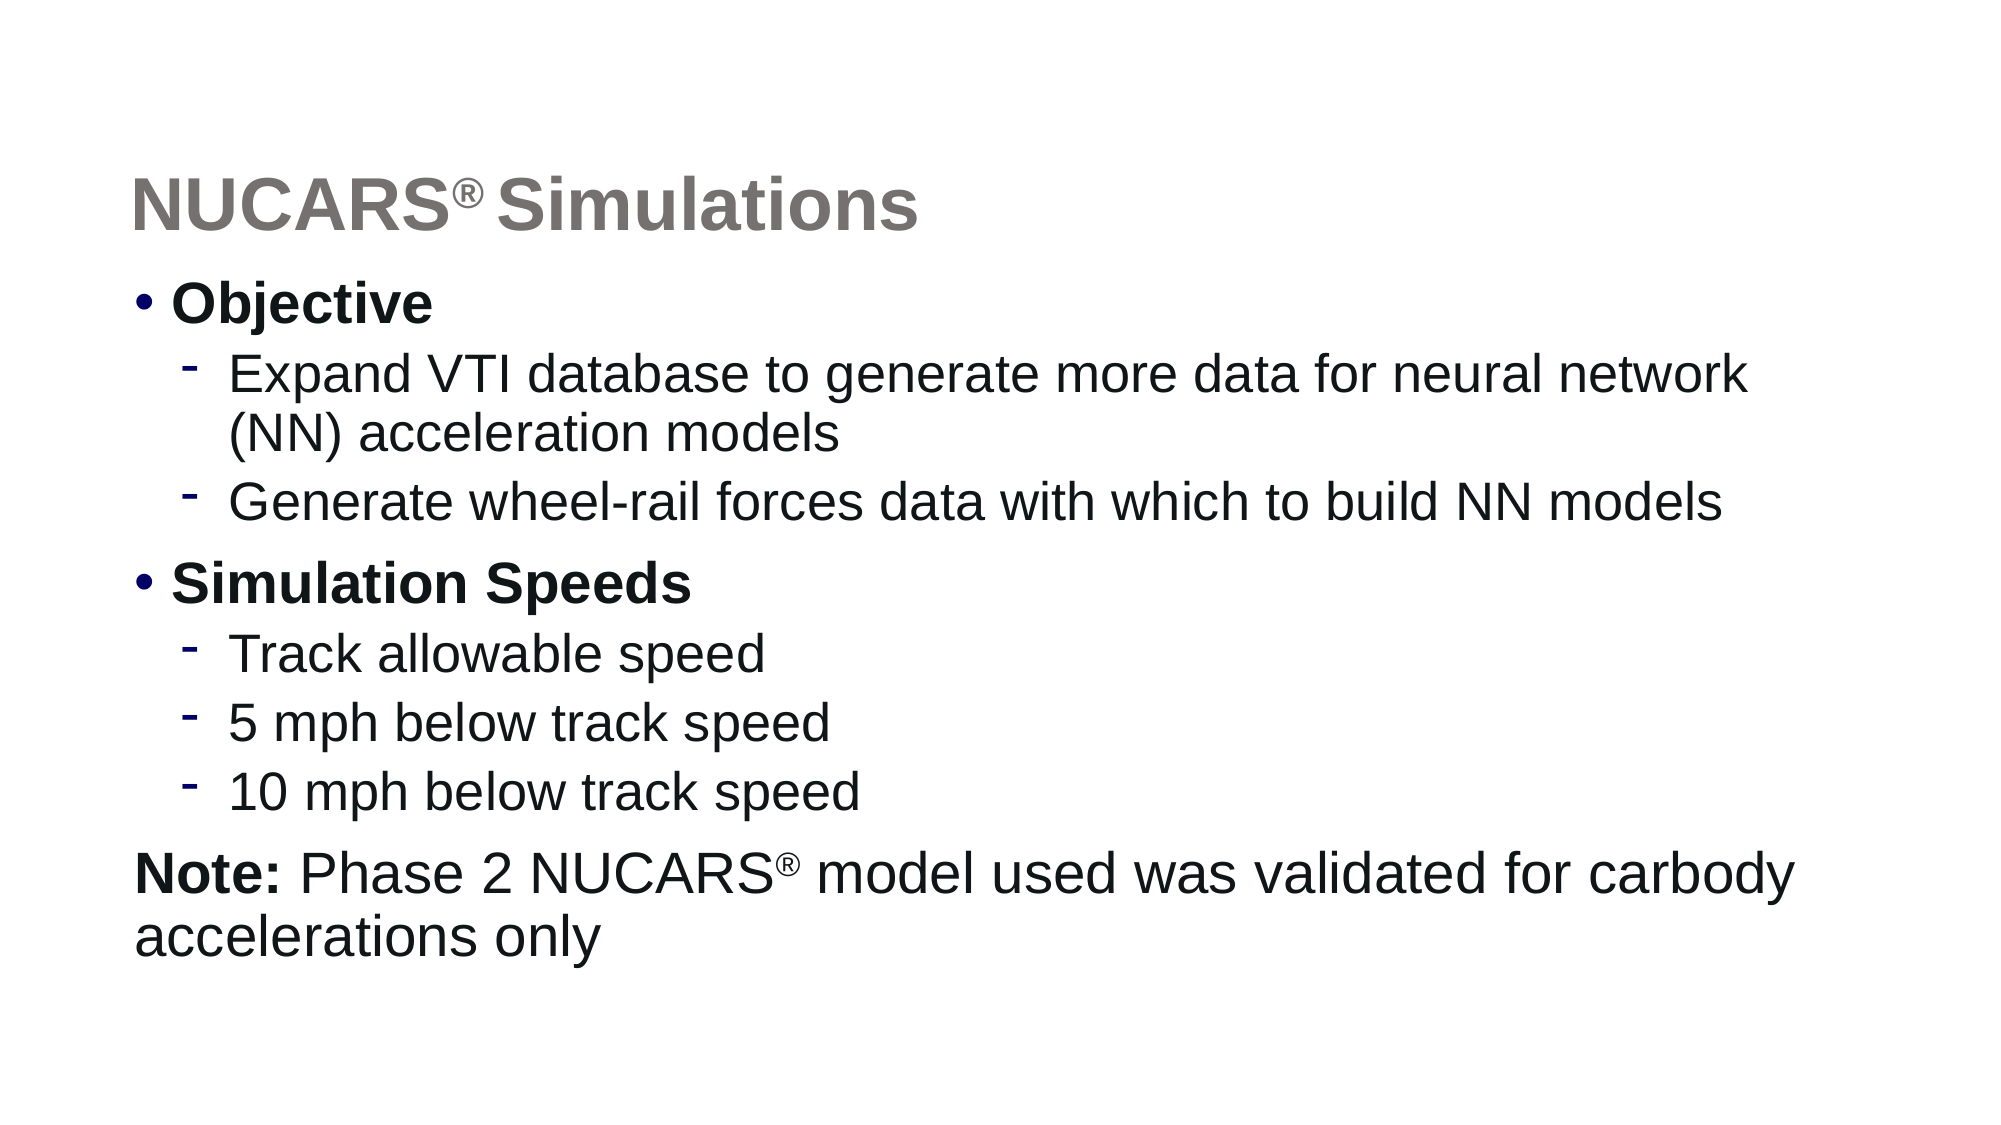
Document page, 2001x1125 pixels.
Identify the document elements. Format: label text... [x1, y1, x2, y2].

list Objective Expand VTI database to generate more data for neural network (NN) acceleration models Generate wheel-rail forces data with which to build NN models Simulation Speeds Track allowable speed 5 mph below track speed 10 mph below track speed Note: Phase 2 NUCARS® model used was validated for carbody accelerations only [119, 265, 1881, 1076]
title NUCARS® Simulations [115, 147, 1878, 266]
